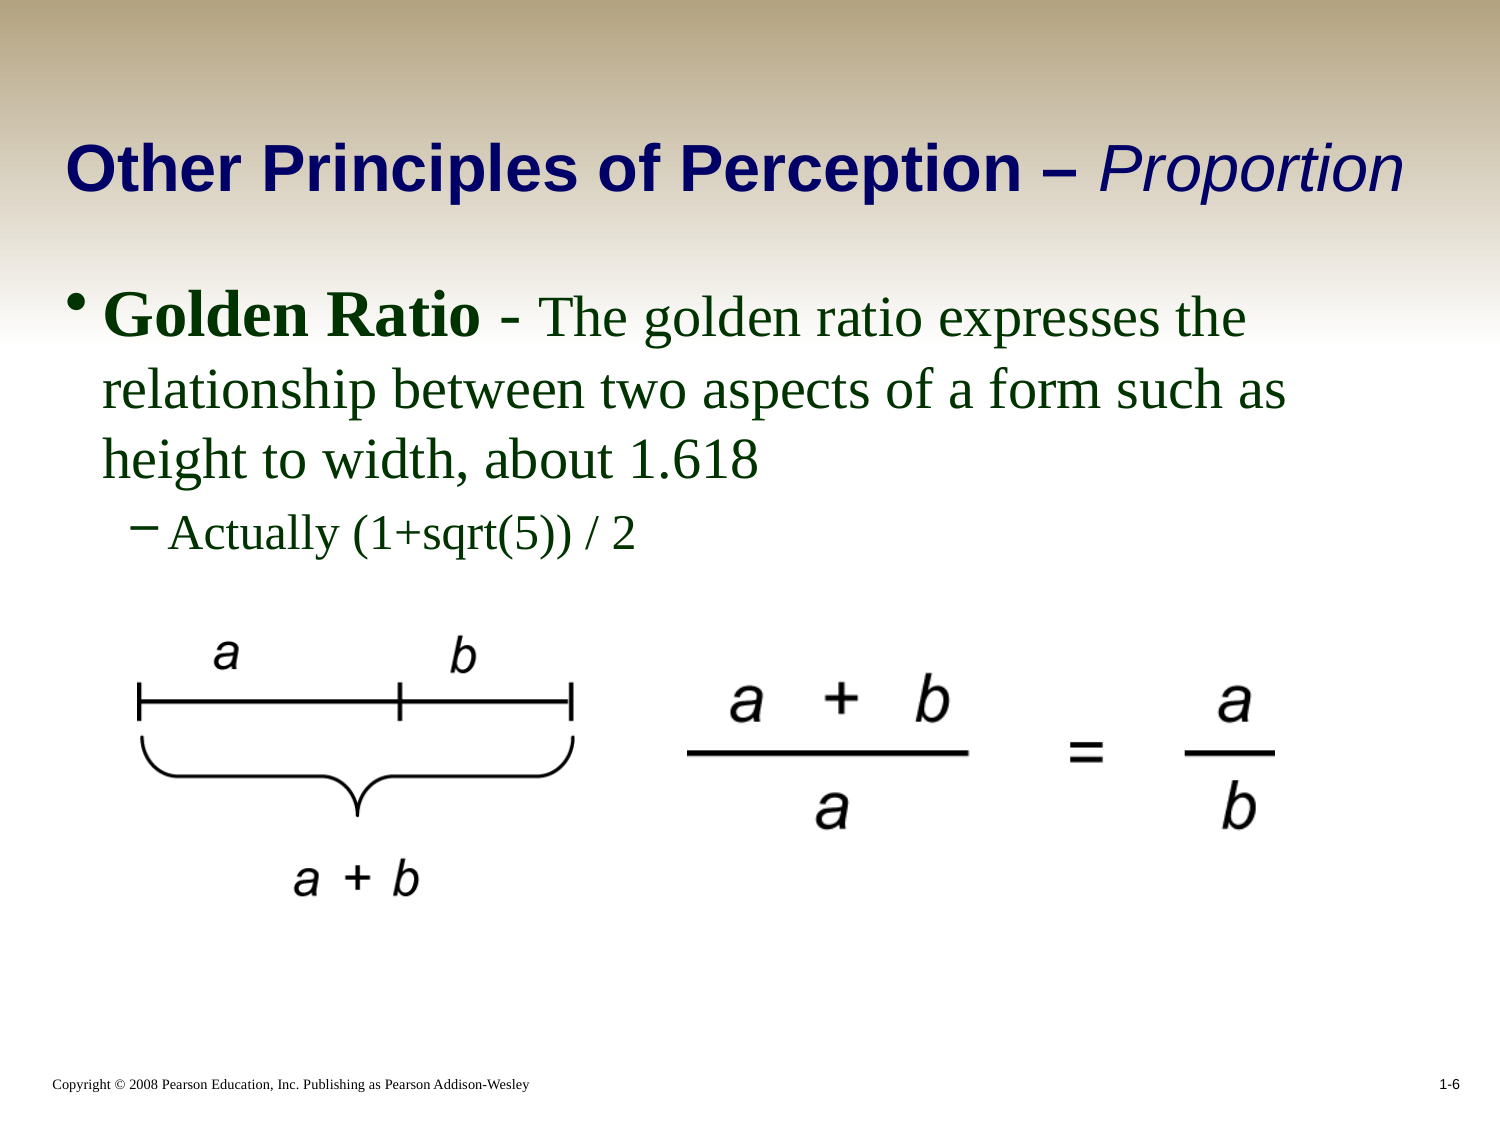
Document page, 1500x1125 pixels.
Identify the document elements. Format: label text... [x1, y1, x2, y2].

title Other Principles of Perception – Proportion [49, 49, 1463, 213]
list Golden Ratio - The golden ratio expresses the relationship between two aspects of a form such as height to width, about 1.618 Actually (1+sqrt(5)) / 2 [49, 262, 1411, 491]
picture [137, 617, 576, 913]
list Golden Ratio - The golden ratio expresses the relationship between two aspects of a form such as height to width, about 1.618 Actually (1+sqrt(5)) / 2 [49, 492, 1411, 579]
slide_number 1-6 [1162, 1024, 1476, 1101]
picture [687, 654, 1276, 851]
